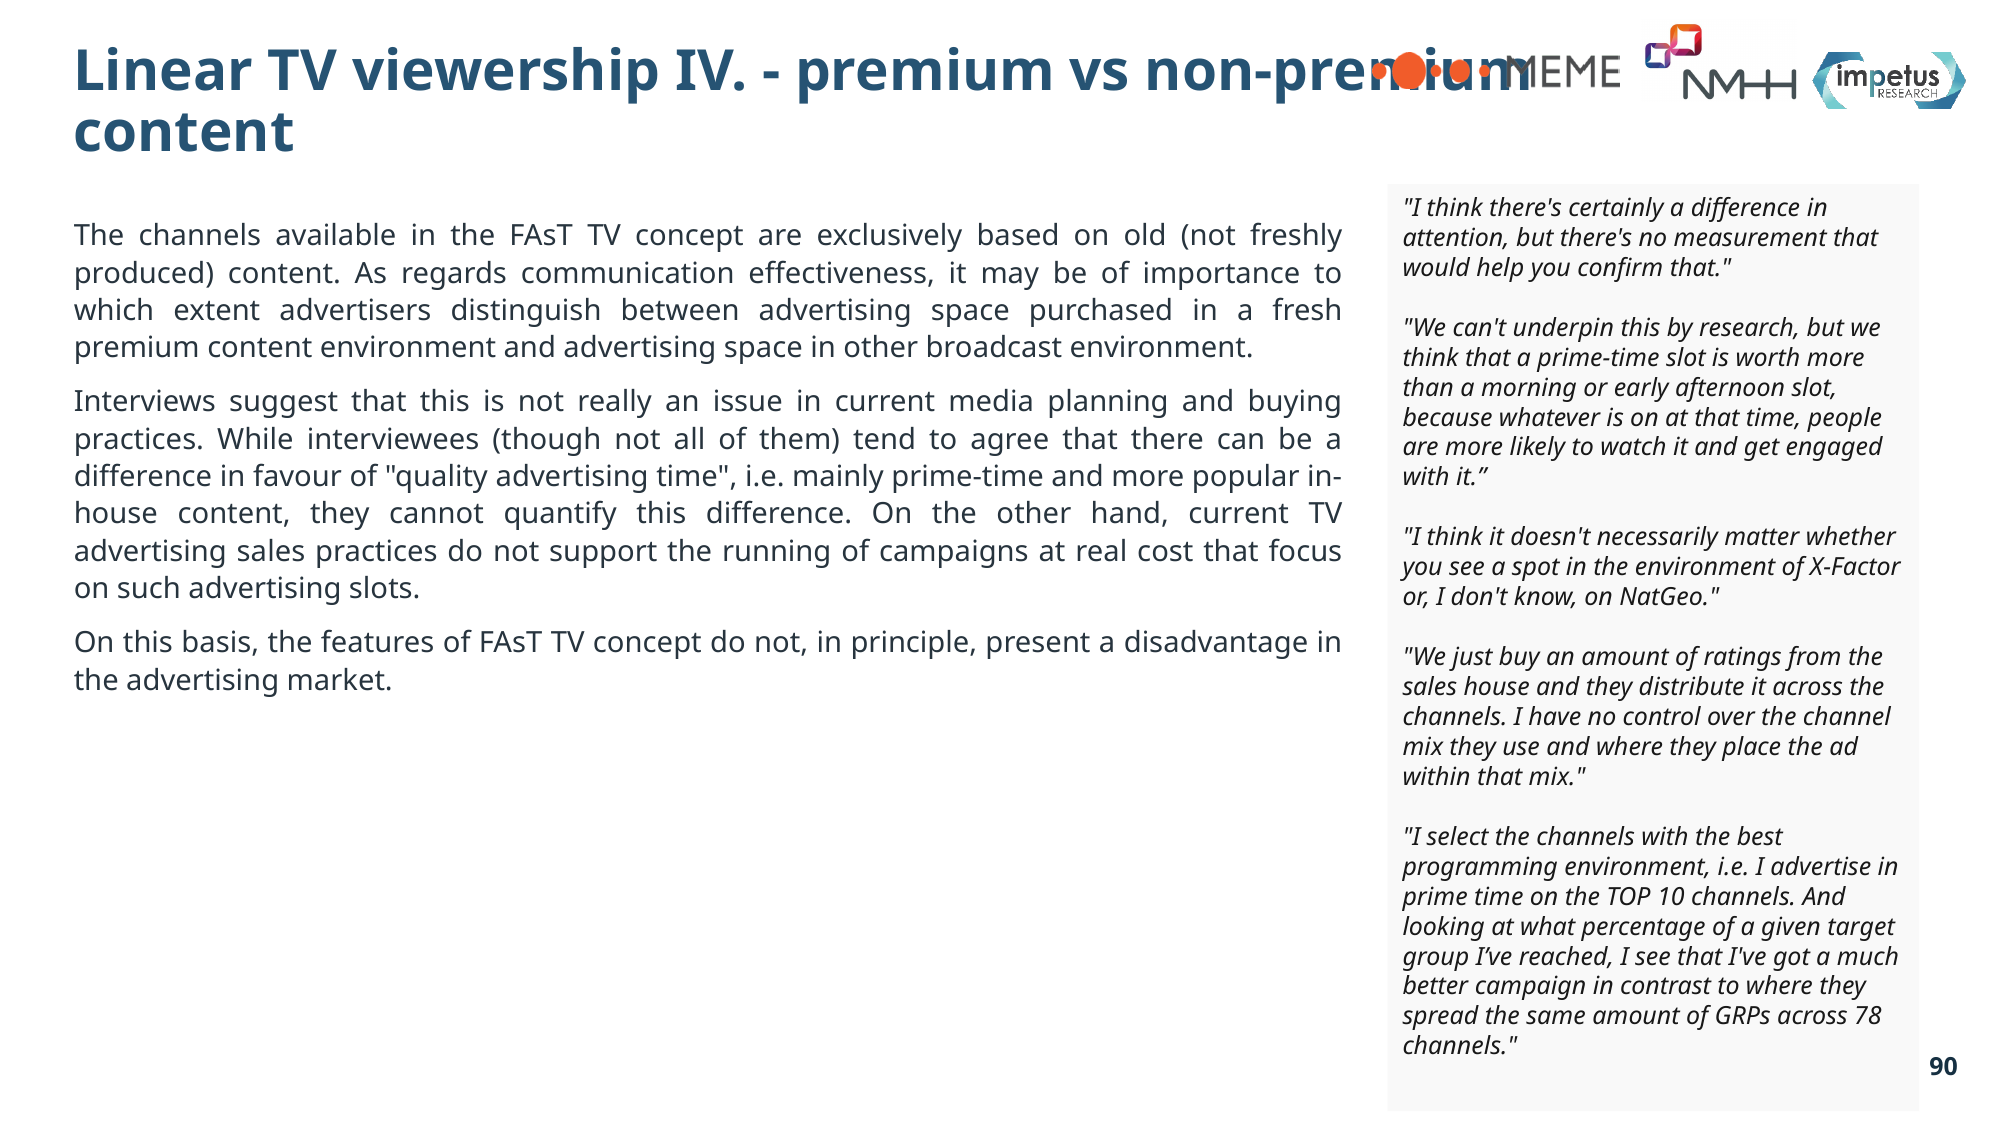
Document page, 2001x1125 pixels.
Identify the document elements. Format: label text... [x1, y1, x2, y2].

picture [1812, 52, 1966, 109]
picture [1641, 19, 1797, 102]
picture [1372, 52, 1620, 89]
text_box The channels available in the FAsT TV concept are exclusively based on old (not freshly produced) content. As regards communication effectiveness, it may be of importance to which extent advertisers distinguish between advertising space purchased in a fresh premium content environment and advertising space in other broadcast environment. Interviews suggest that this is not really an issue in current media planning and buying practices. While interviewees (though not all of them) tend to agree that there can be a difference in favour of "quality advertising time", i.e. mainly prime-time and more popular in-house content, they cannot quantify this difference. On the other hand, current TV advertising sales practices do not support the running of campaigns at real cost that focus on such advertising slots. On this basis, the features of FAsT TV concept do not, in principle, present a disadvantage in the advertising market. [58, 206, 1359, 758]
text_box "I think there's certainly a difference in attention, but there's no measurement that would help you confirm that." "We can't underpin this by research, but we think that a prime-time slot is worth more than a morning or early afternoon slot, because whatever is on at that time, people are more likely to watch it and get engaged with it.” "I think it doesn't necessarily matter whether you see a spot in the environment of X-Factor or, I don't know, on NatGeo." "We just buy an amount of ratings from the sales house and they distribute it across the channels. I have no control over the channel mix they use and where they place the ad within that mix." "I select the channels with the best programming environment, i.e. I advertise in prime time on the TOP 10 channels. And looking at what percentage of a given target group I’ve reached, I see that I've got a much better campaign in contrast to where they spread the same amount of GRPs across 78 channels." [1387, 184, 1920, 1112]
title Linear TV viewership IV. - premium vs non-premium content [58, 33, 1560, 172]
slide_number 90 [1920, 1027, 1973, 1109]
